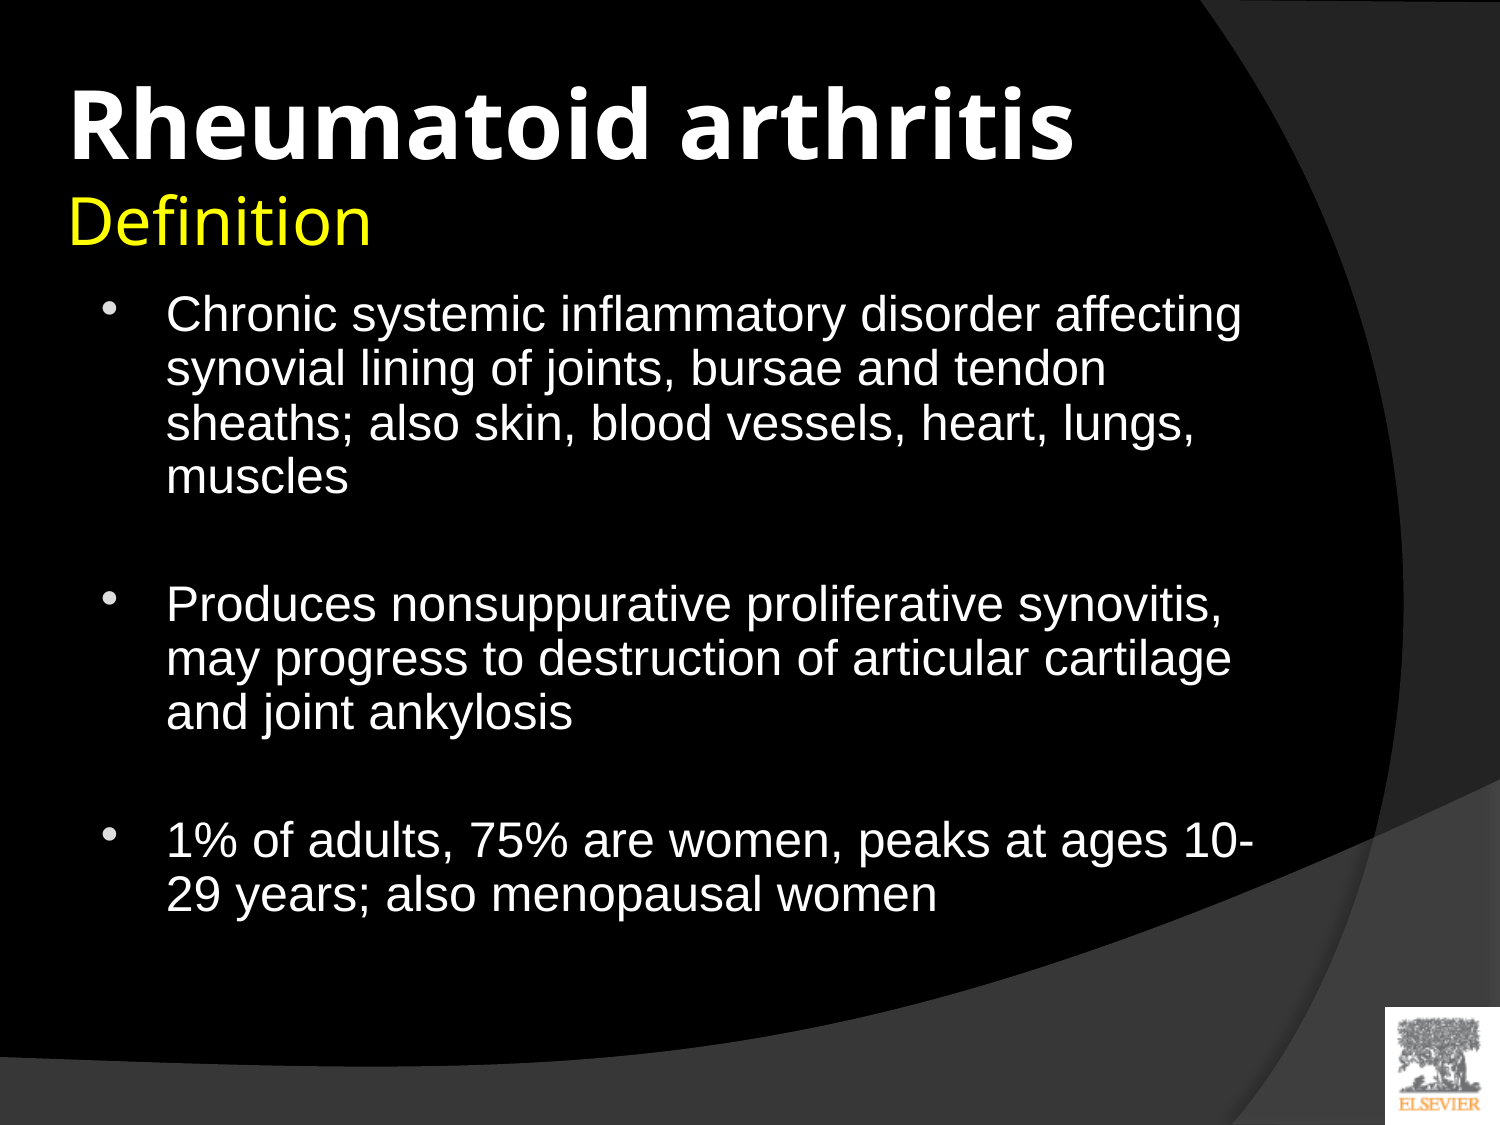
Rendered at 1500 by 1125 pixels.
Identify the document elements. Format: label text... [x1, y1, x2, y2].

picture [1385, 1007, 1500, 1125]
list Chronic systemic inflammatory disorder affecting synovial lining of joints, bursae and tendon sheaths; also skin, blood vessels, heart, lungs, muscles Produces nonsuppurative proliferative synovitis, may progress to destruction of articular cartilage and joint ankylosis 1% of adults, 75% are women, peaks at ages 10-29 years; also menopausal women [82, 281, 1307, 1024]
title Rheumatoid arthritis Definition [58, 105, 1409, 333]
